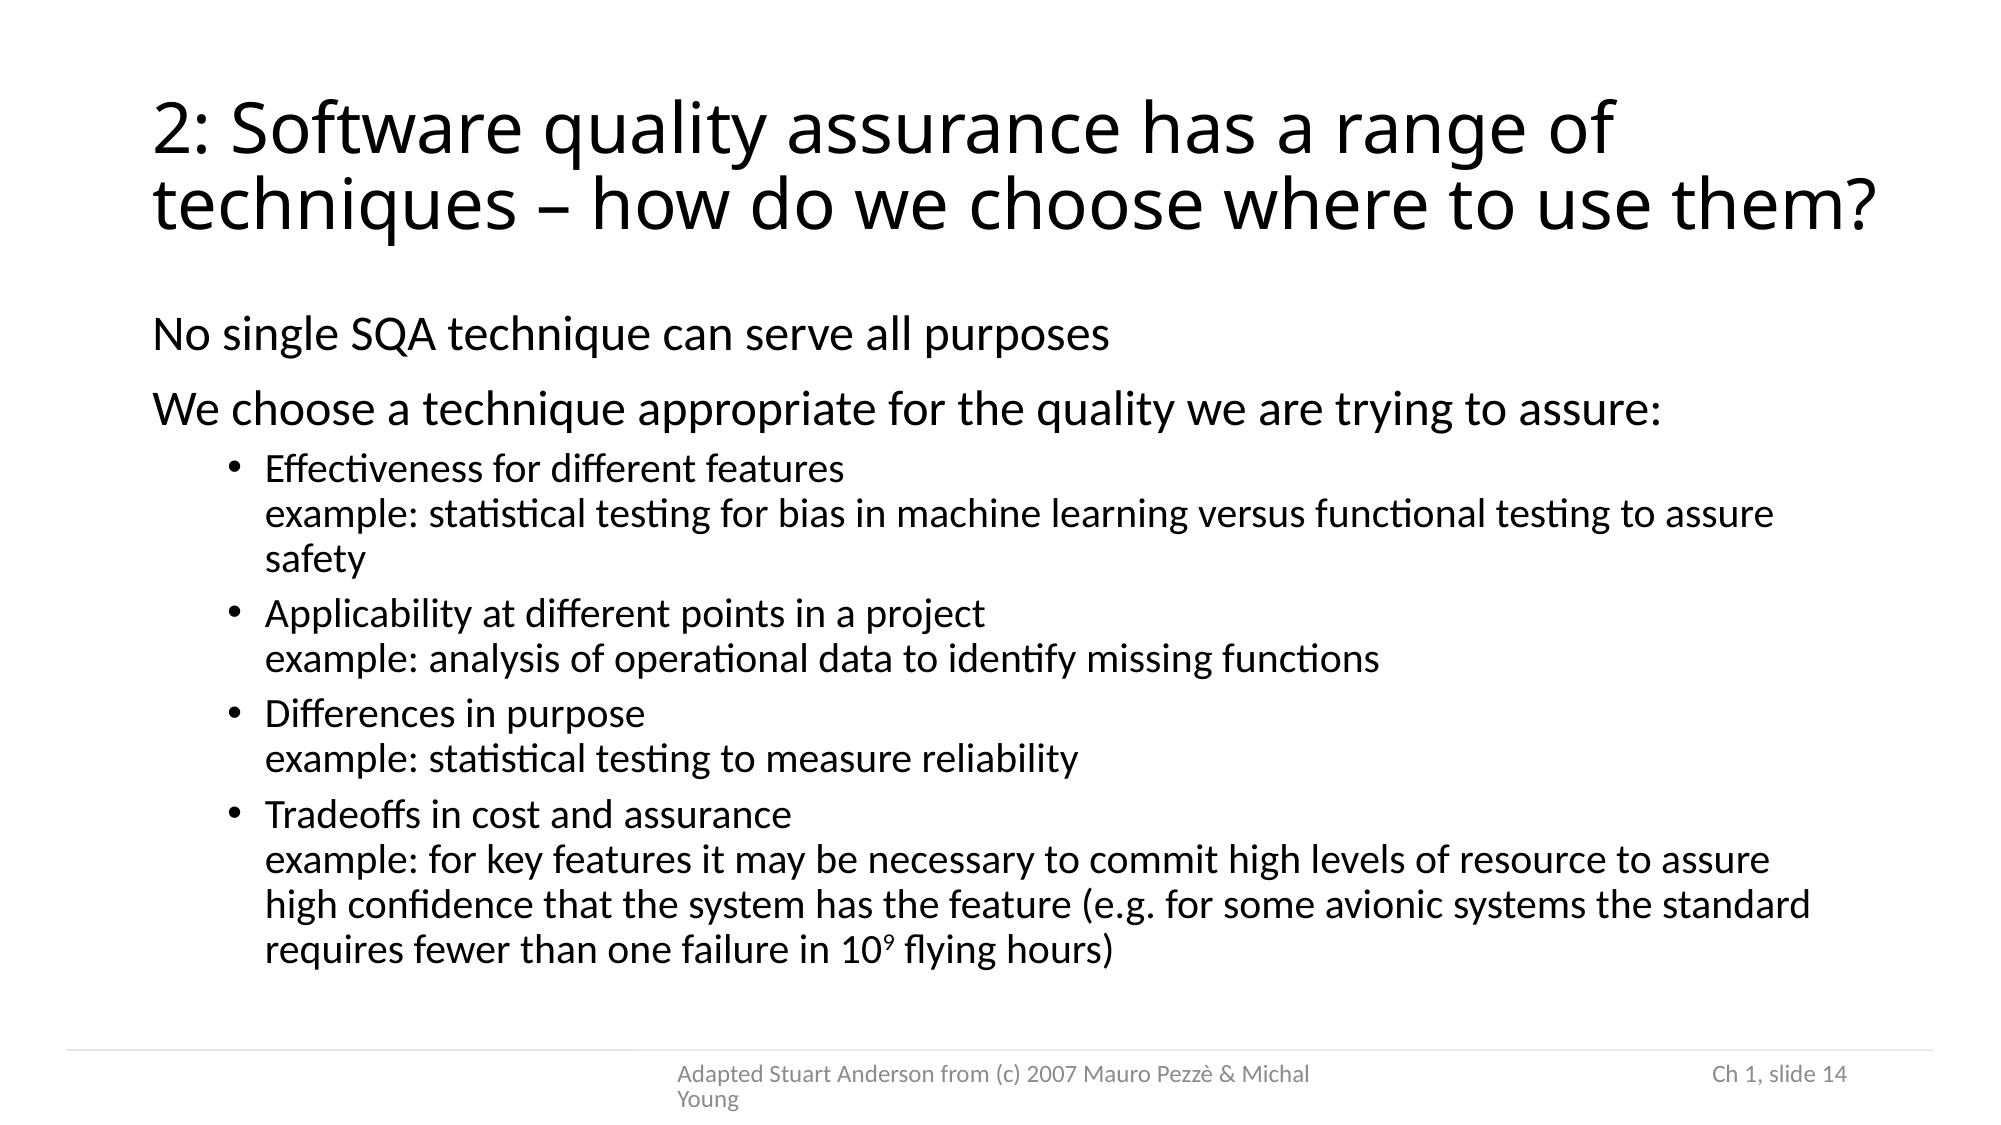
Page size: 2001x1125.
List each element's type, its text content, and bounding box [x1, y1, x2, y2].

footer Adapted Stuart Anderson from (c) 2007 Mauro Pezzè & Michal Young [662, 1042, 1338, 1103]
title 2: Software quality assurance has a range of techniques – how do we choose where to use them? [137, 59, 1938, 278]
list No single SQA technique can serve all purposes We choose a technique appropriate for the quality we are trying to assure: Effectiveness for different features example: statistical testing for bias in machine learning versus functional testing to assure safety Applicability at different points in a project example: analysis of operational data to identify missing functions Differences in purpose example: statistical testing to measure reliability Tradeoffs in cost and assurance example: for key features it may be necessary to commit high levels of resource to assure high confidence that the system has the feature (e.g. for some avionic systems the standard requires fewer than one failure in 109 flying hours) [137, 299, 1863, 1014]
slide_number Ch 1, slide 14 [1412, 1042, 1863, 1103]
